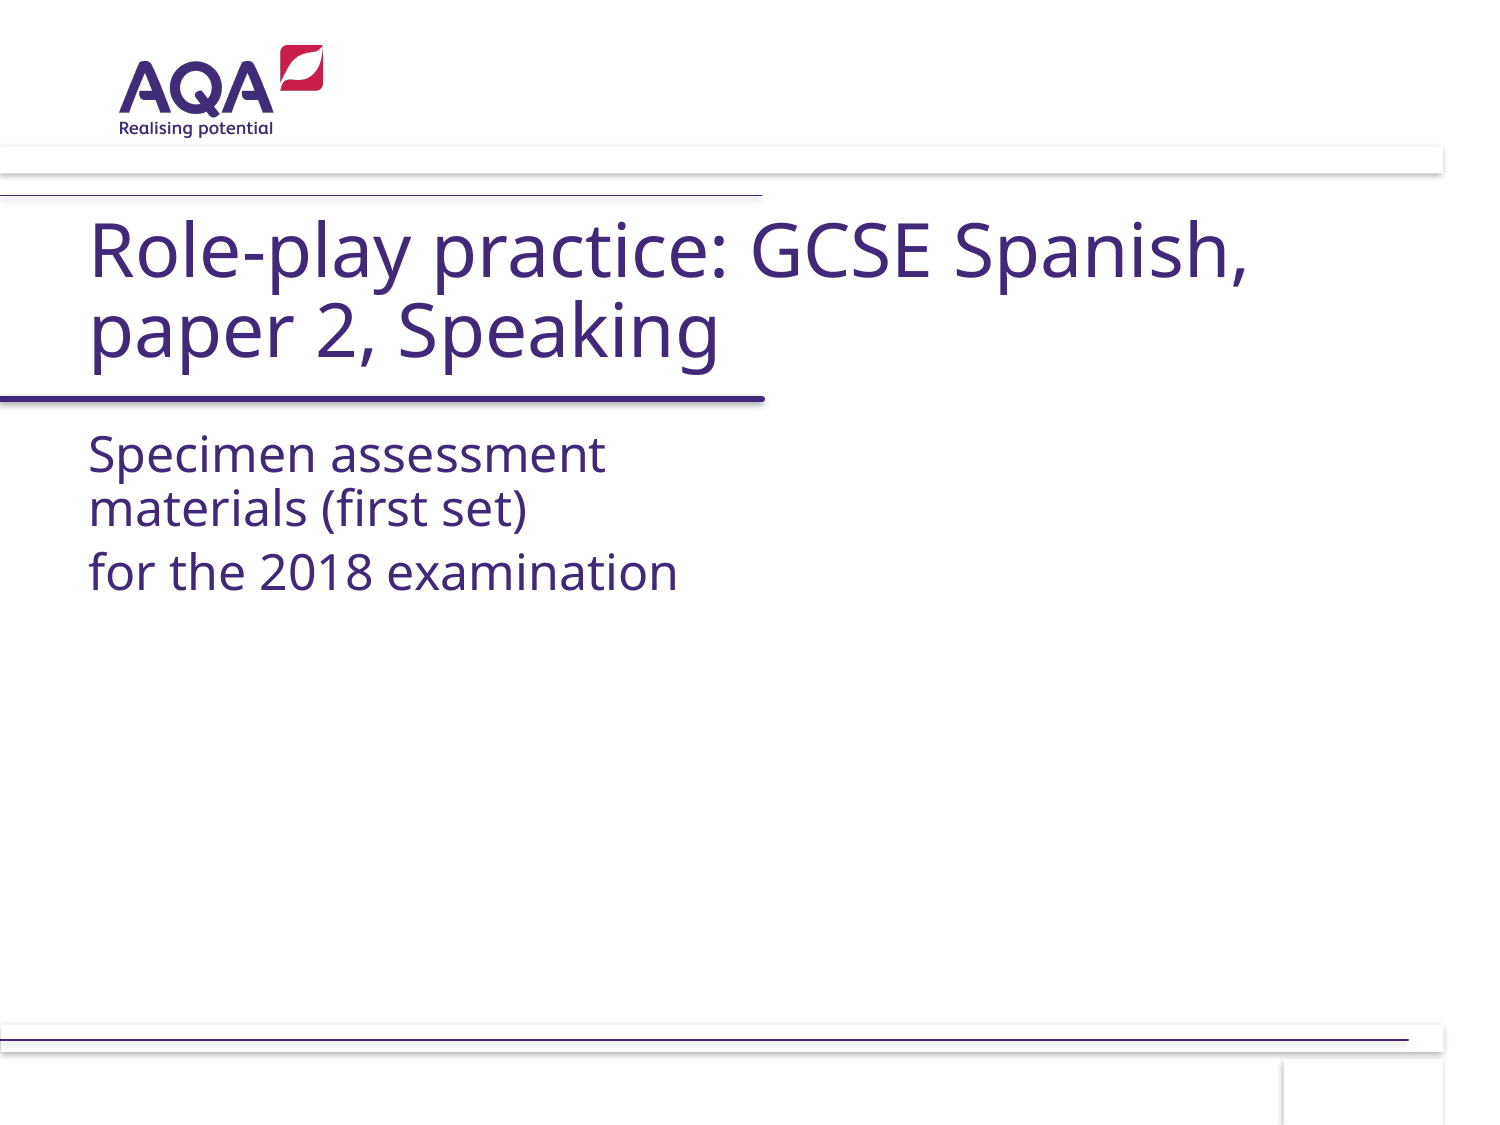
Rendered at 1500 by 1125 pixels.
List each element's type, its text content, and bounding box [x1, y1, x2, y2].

subtitle Specimen assessment materials (first set) for the 2018 examination [88, 428, 764, 491]
picture [119, 45, 323, 138]
title Role-play practice: GCSE Spanish, paper 2, Speaking [88, 213, 1294, 373]
